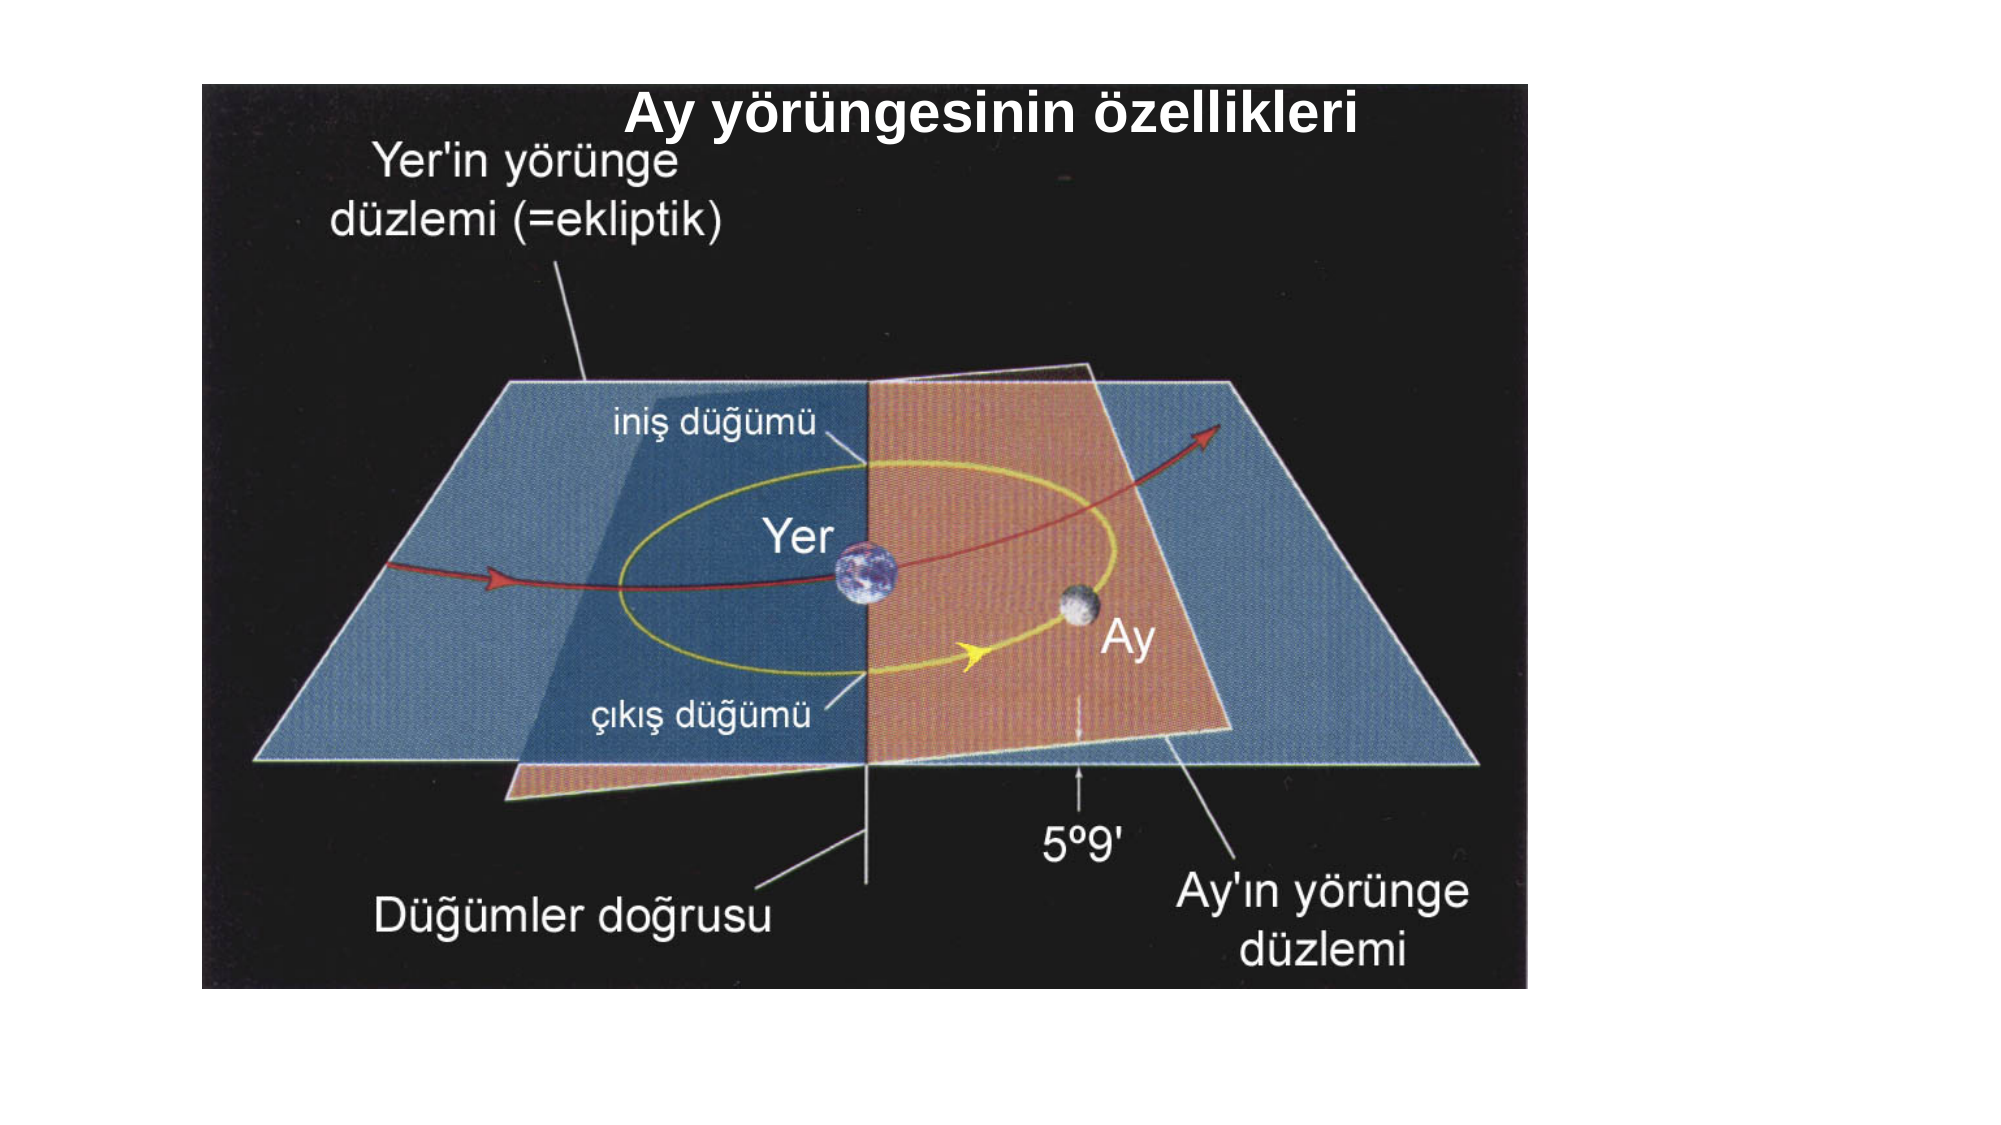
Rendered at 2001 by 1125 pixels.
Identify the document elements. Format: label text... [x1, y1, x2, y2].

text_box Ay yörüngesinin özellikleri [386, 66, 1614, 152]
picture [201, 83, 1528, 989]
